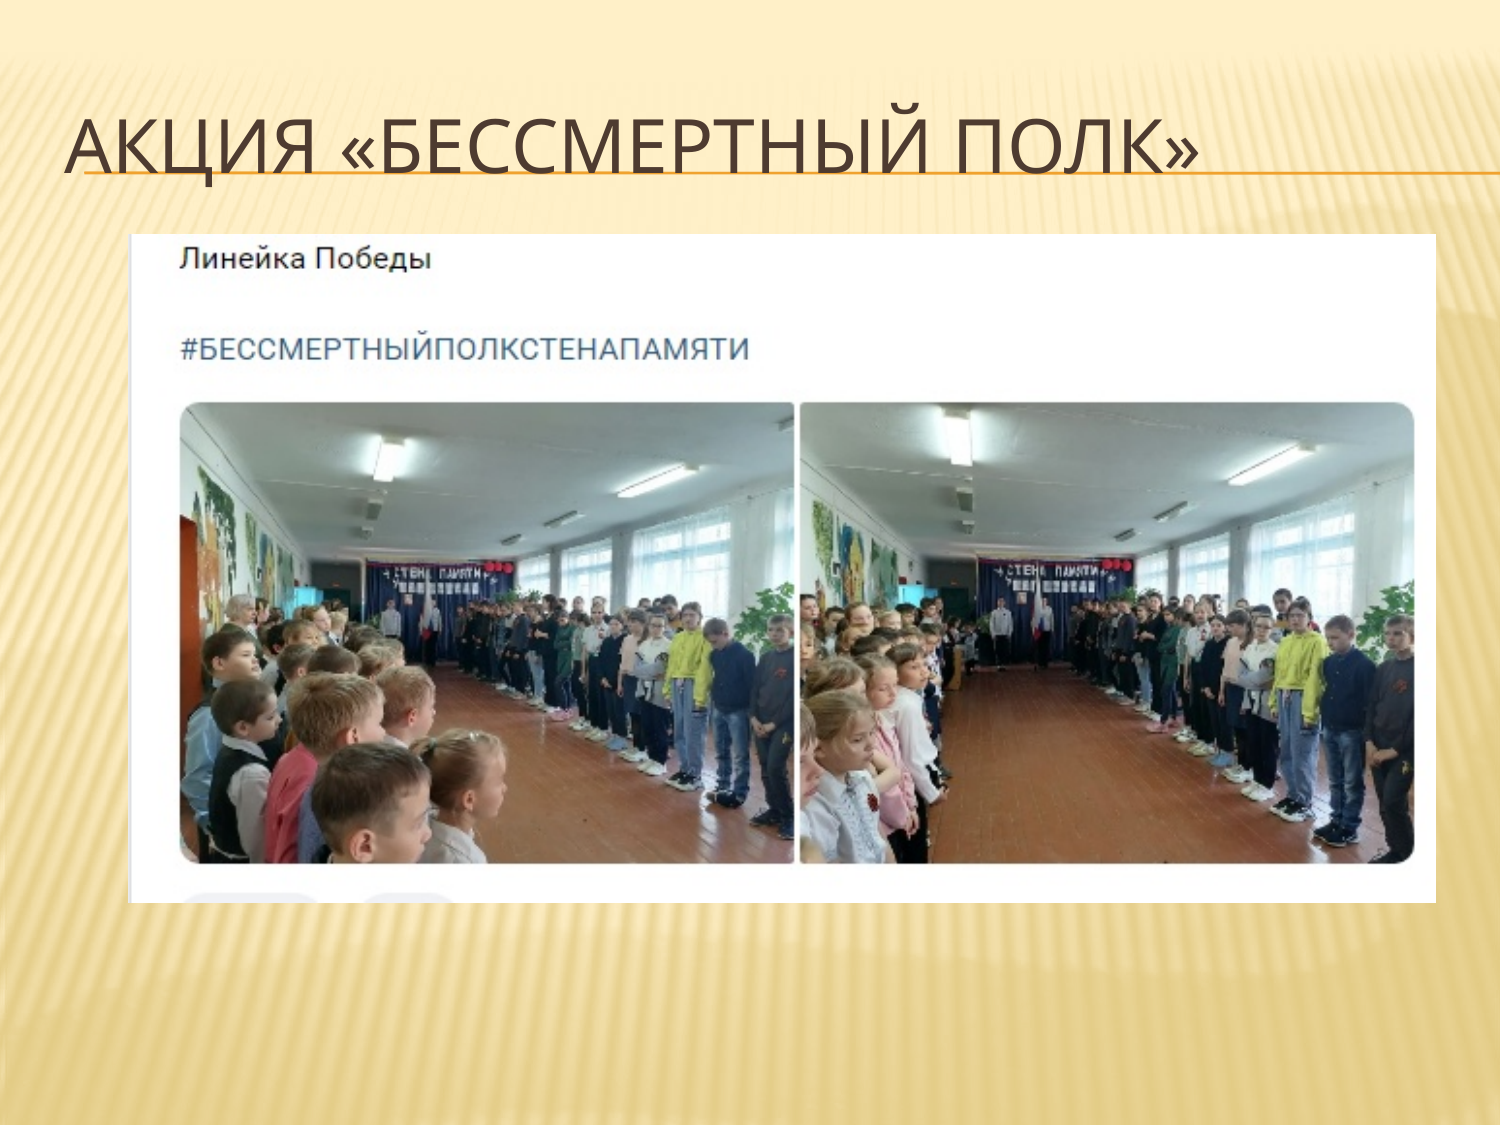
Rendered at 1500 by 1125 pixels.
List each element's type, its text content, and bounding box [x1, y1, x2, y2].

title Акция «Бессмертный полк» [50, 75, 1475, 213]
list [128, 234, 1437, 903]
